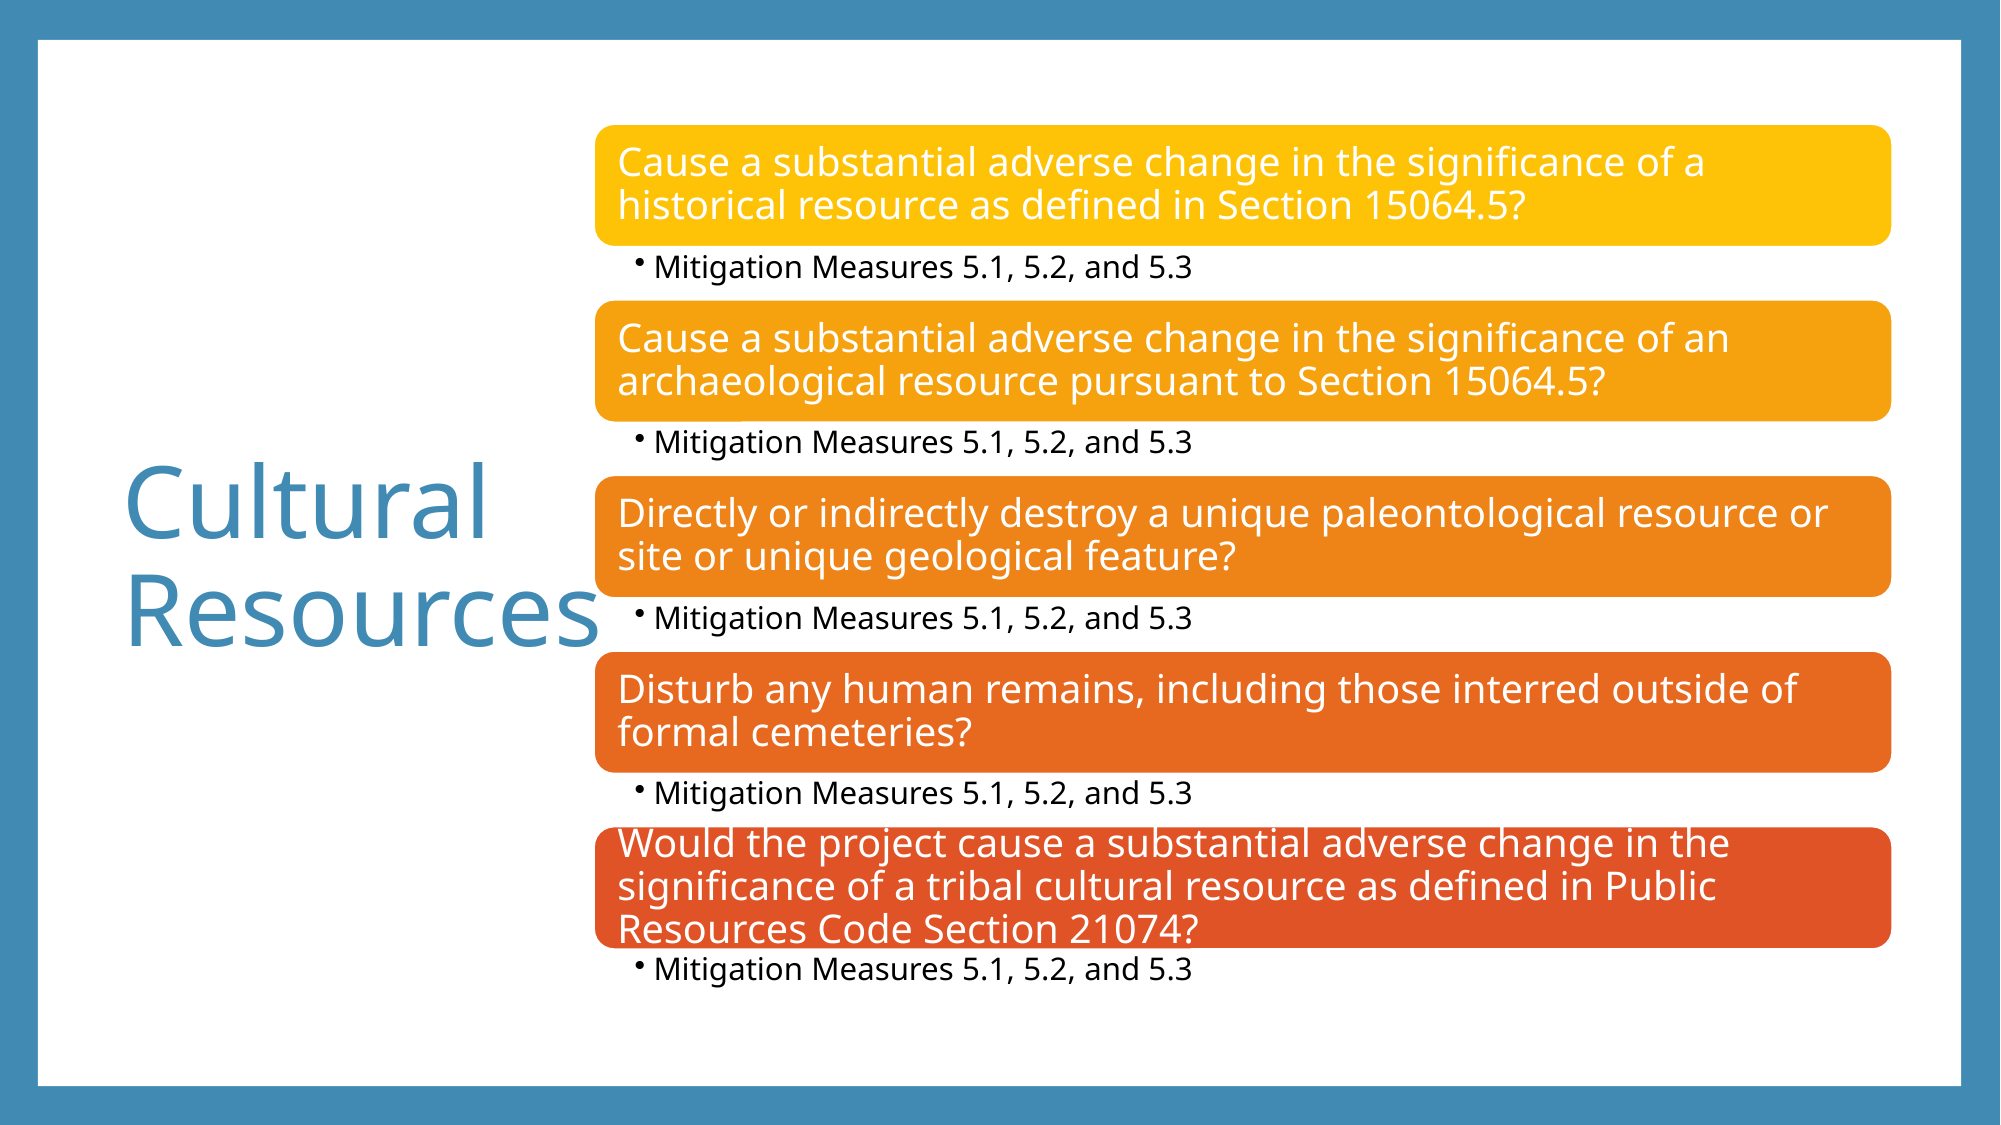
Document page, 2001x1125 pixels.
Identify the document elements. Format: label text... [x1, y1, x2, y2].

title Cultural Resources [107, 99, 588, 1020]
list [593, 71, 1894, 1054]
